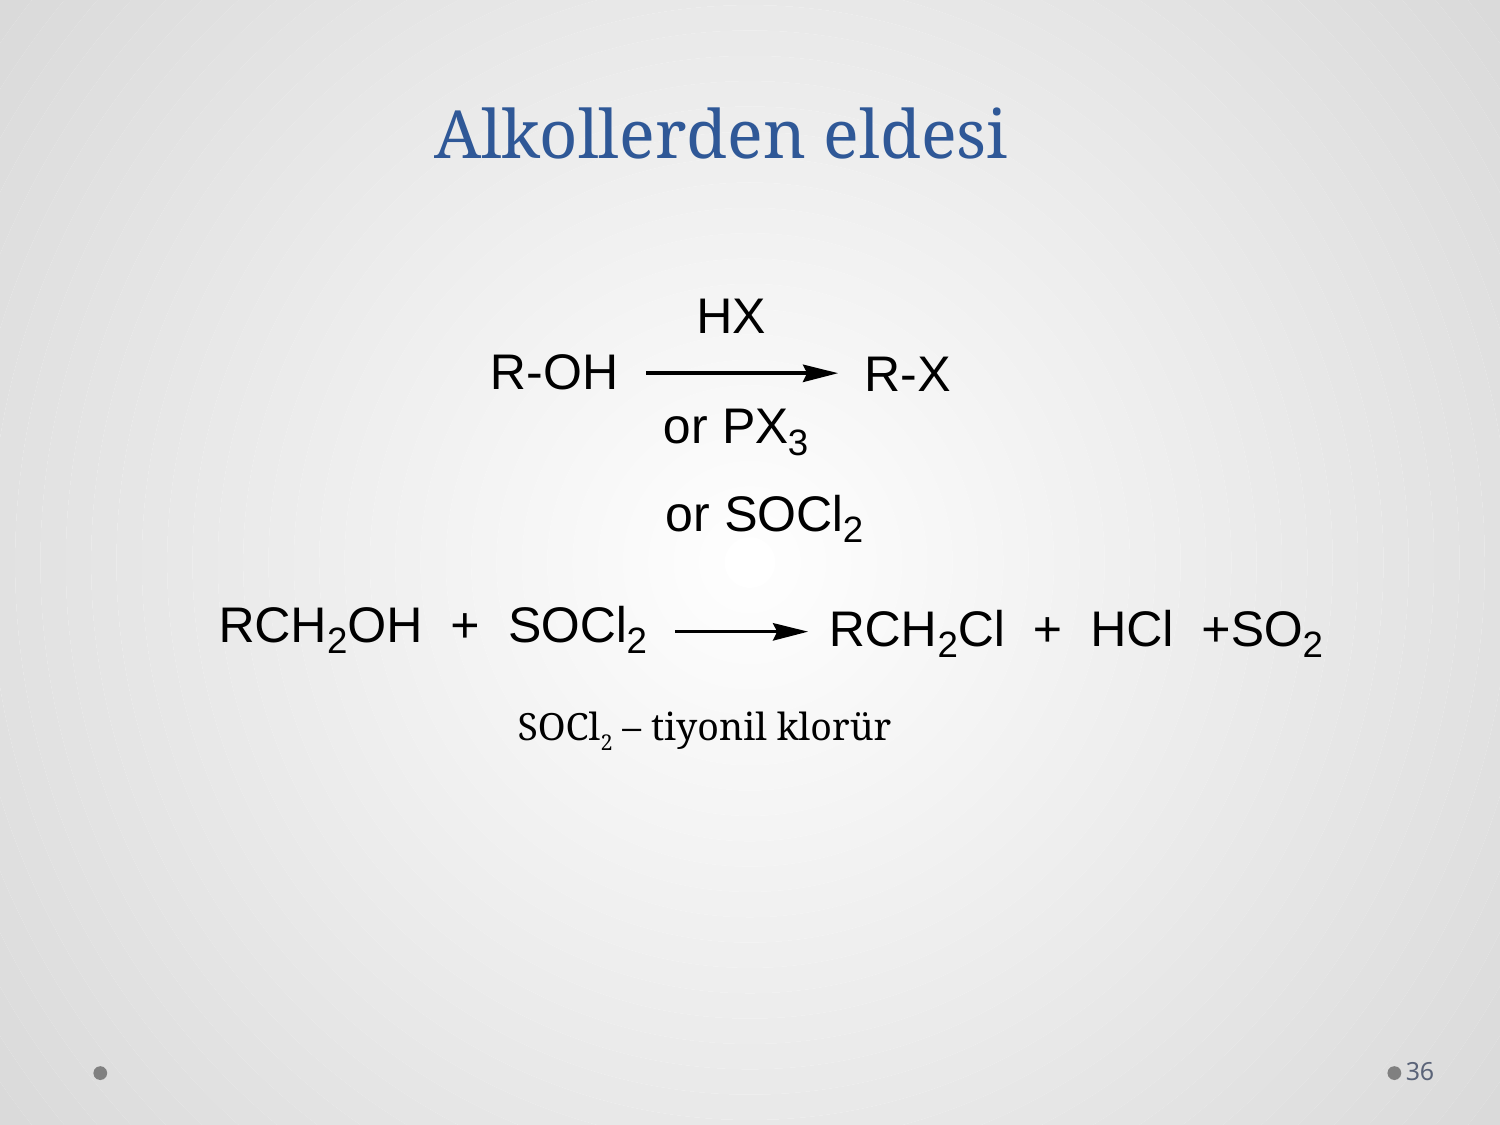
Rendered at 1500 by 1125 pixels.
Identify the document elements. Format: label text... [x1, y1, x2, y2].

slide_number 36 [1401, 1042, 1494, 1103]
title Alkollerden eldesi [371, 65, 1071, 180]
text_box SOCl2 – tiyonil klorür [502, 696, 907, 762]
picture [489, 293, 953, 549]
picture [218, 602, 1323, 664]
